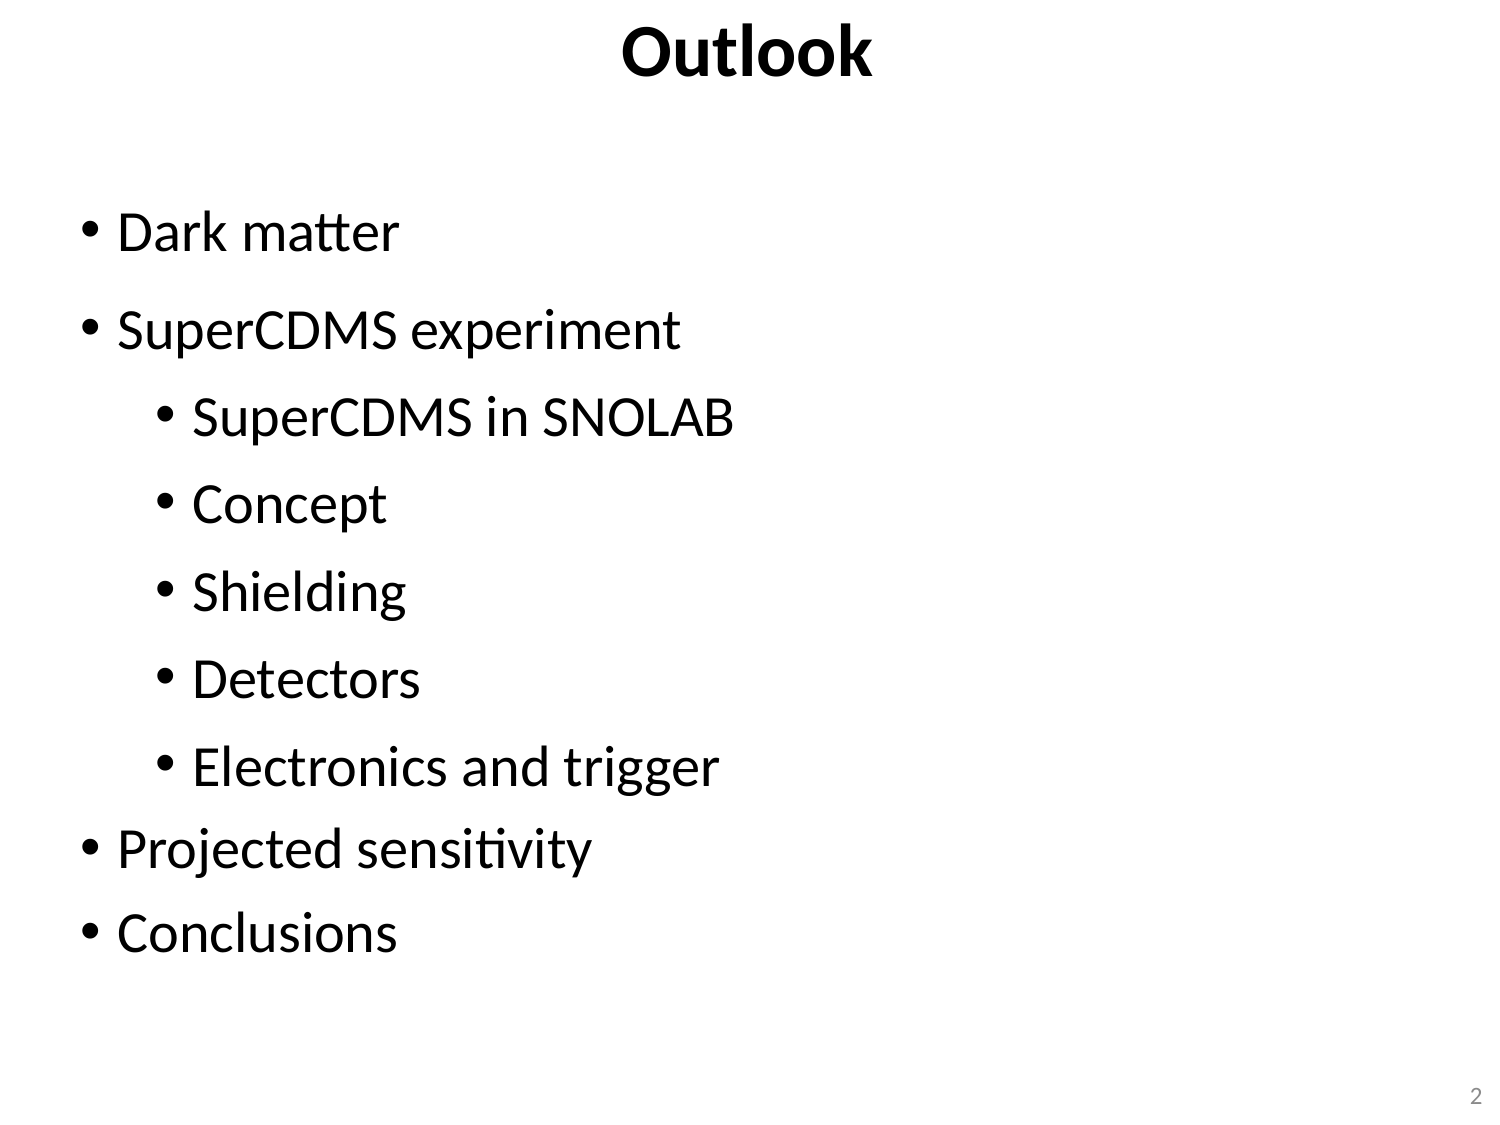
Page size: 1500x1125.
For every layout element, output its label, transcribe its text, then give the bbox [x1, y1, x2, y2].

title Outlook [606, 0, 937, 106]
slide_number 2 [1160, 1065, 1498, 1125]
list Dark matter SuperCDMS experiment SuperCDMS in SNOLAB Concept Shielding Detectors Electronics and trigger Projected sensitivity Conclusions [64, 178, 1498, 1001]
